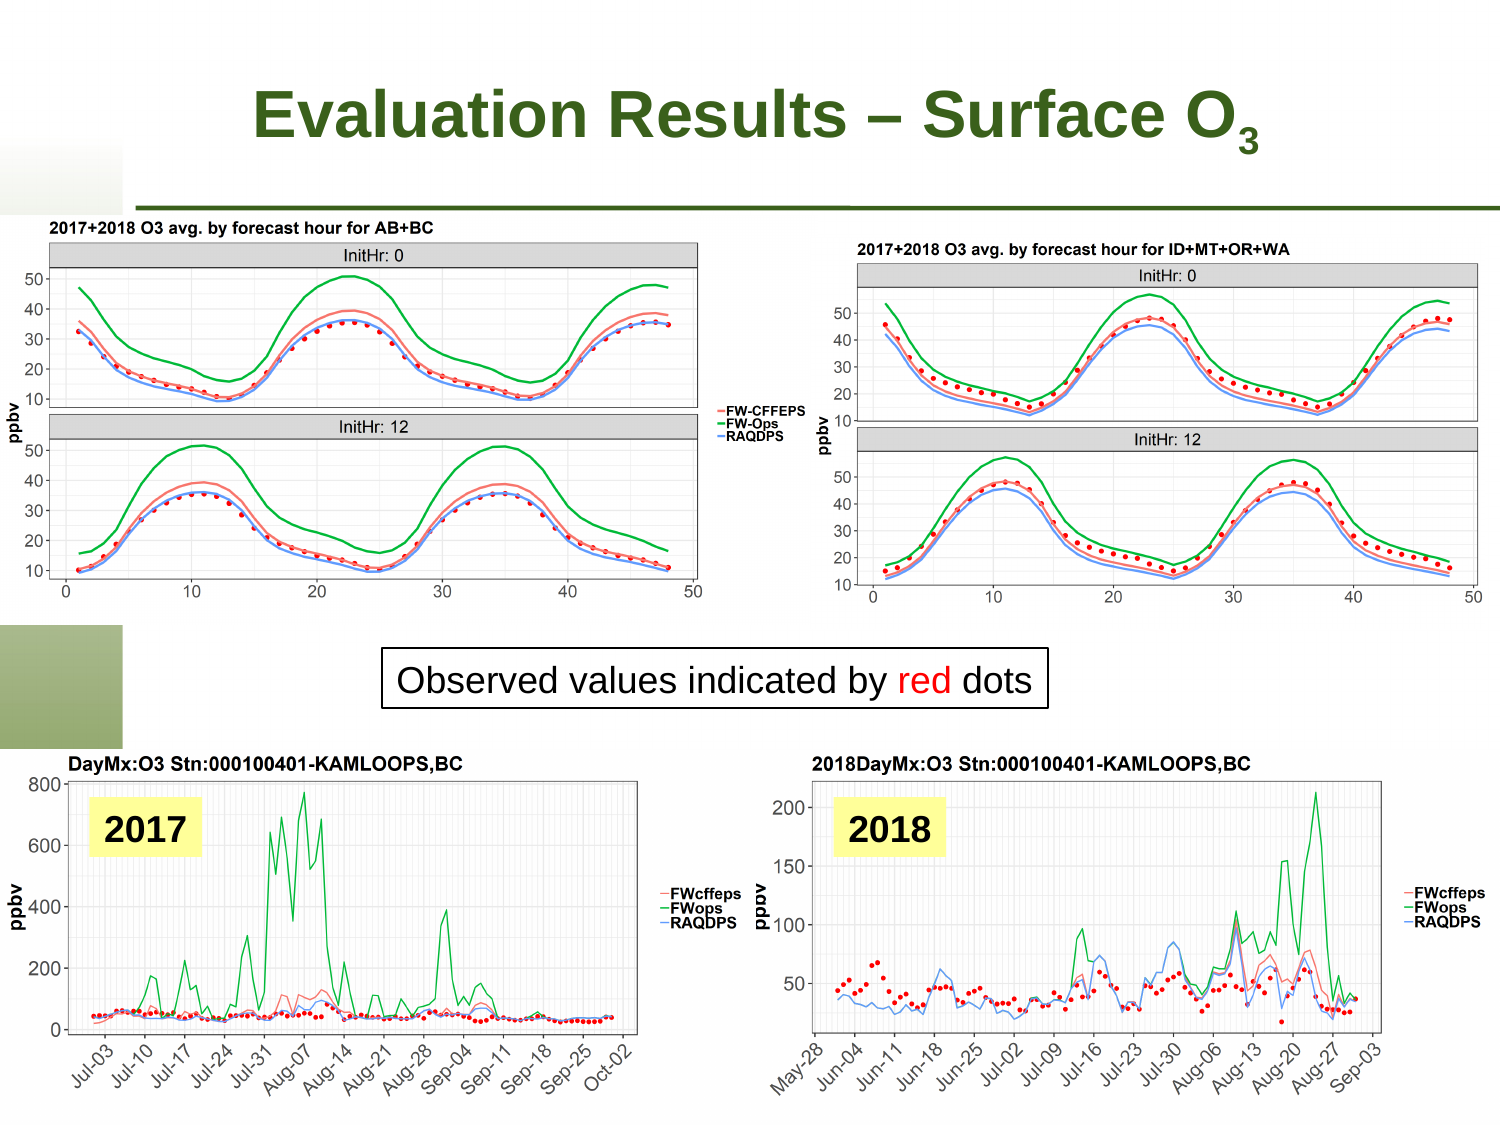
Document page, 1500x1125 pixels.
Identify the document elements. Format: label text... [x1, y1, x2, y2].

text_box Observed values indicated by red dots [381, 648, 1048, 708]
title Evaluation Results – Surface O3 [126, 22, 1465, 210]
picture [0, 0, 1500, 1125]
